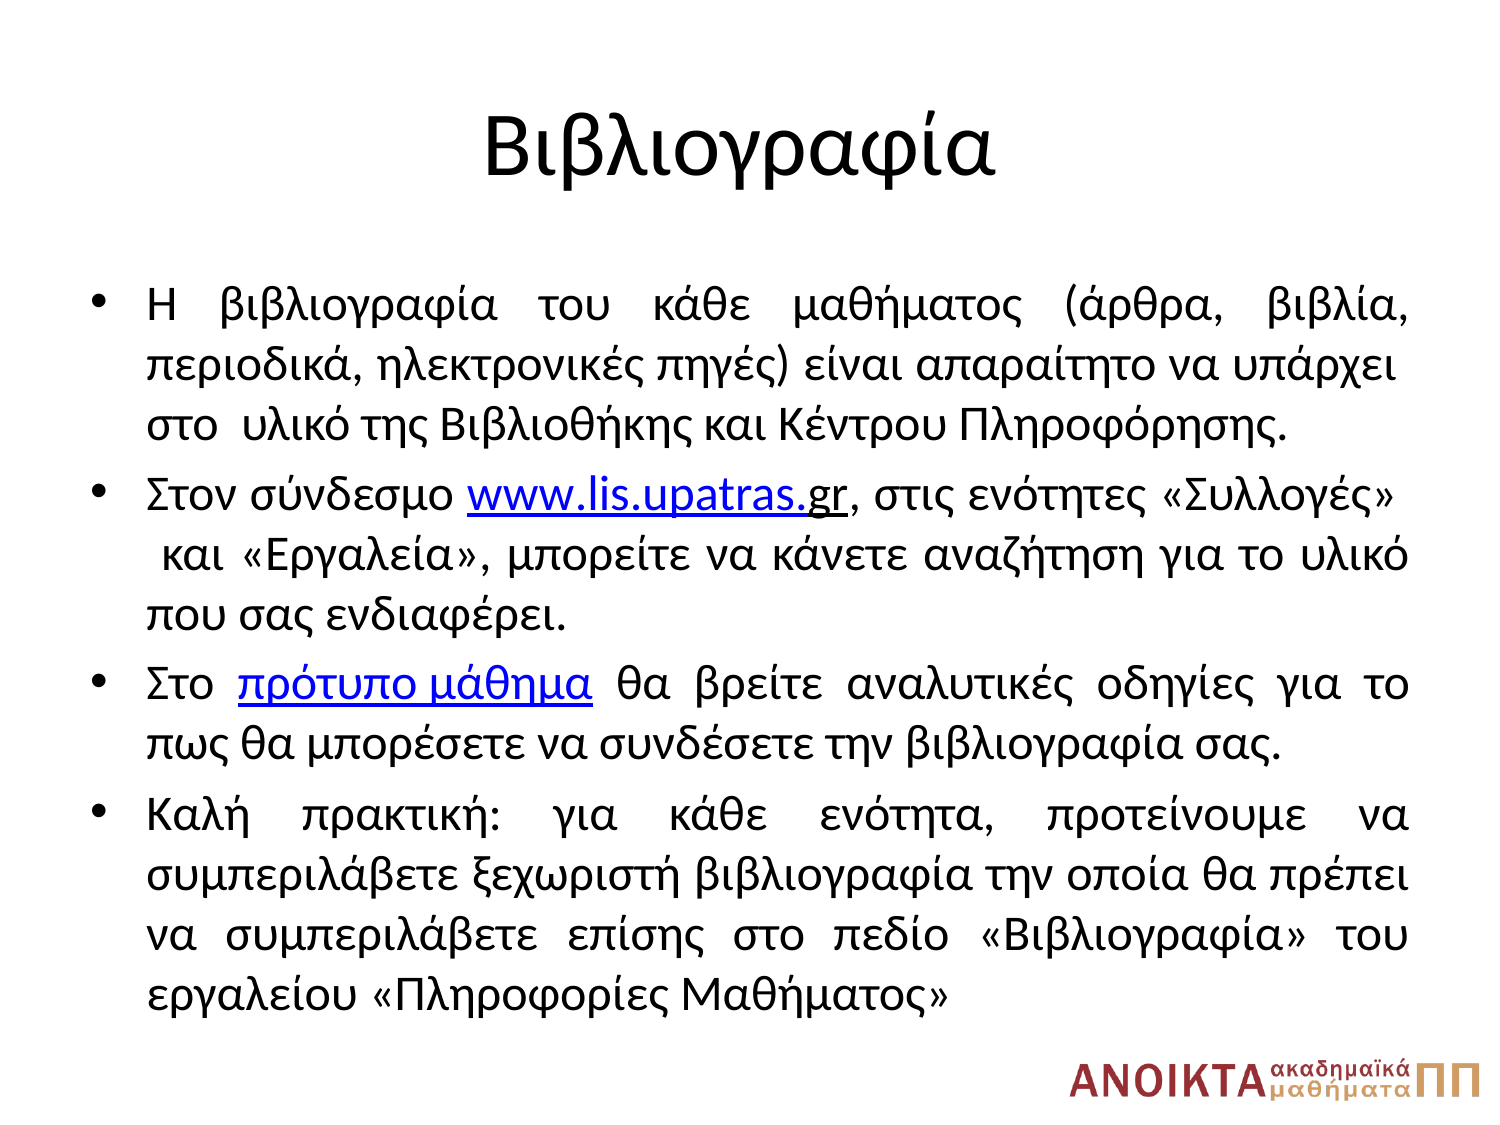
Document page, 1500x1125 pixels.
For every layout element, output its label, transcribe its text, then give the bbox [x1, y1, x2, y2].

title Βιβλιογραφία [75, 45, 1425, 233]
list Η βιβλιογραφία του κάθε μαθήματος (άρθρα, βιβλία, περιοδικά, ηλεκτρονικές πηγές) είναι απαραίτητο να υπάρχει στο υλικό της Βιβλιοθήκης και Κέντρου Πληροφόρησης. Στον σύνδεσμο www.lis.upatras.gr, στις ενότητες «Συλλογές» και «Εργαλεία», μπορείτε να κάνετε αναζήτηση για το υλικό που σας ενδιαφέρει. Στο πρότυπο μάθημα θα βρείτε αναλυτικές οδηγίες για το πως θα μπορέσετε να συνδέσετε την βιβλιογραφία σας. Καλή πρακτική: για κάθε ενότητα, προτείνουμε να συμπεριλάβετε ξεχωριστή βιβλιογραφία την οποία θα πρέπει να συμπεριλάβετε επίσης στο πεδίο «Βιβλιογραφία» του εργαλείου «Πληροφορίες Μαθήματος» [75, 262, 1425, 1005]
picture [1045, 1034, 1500, 1125]
